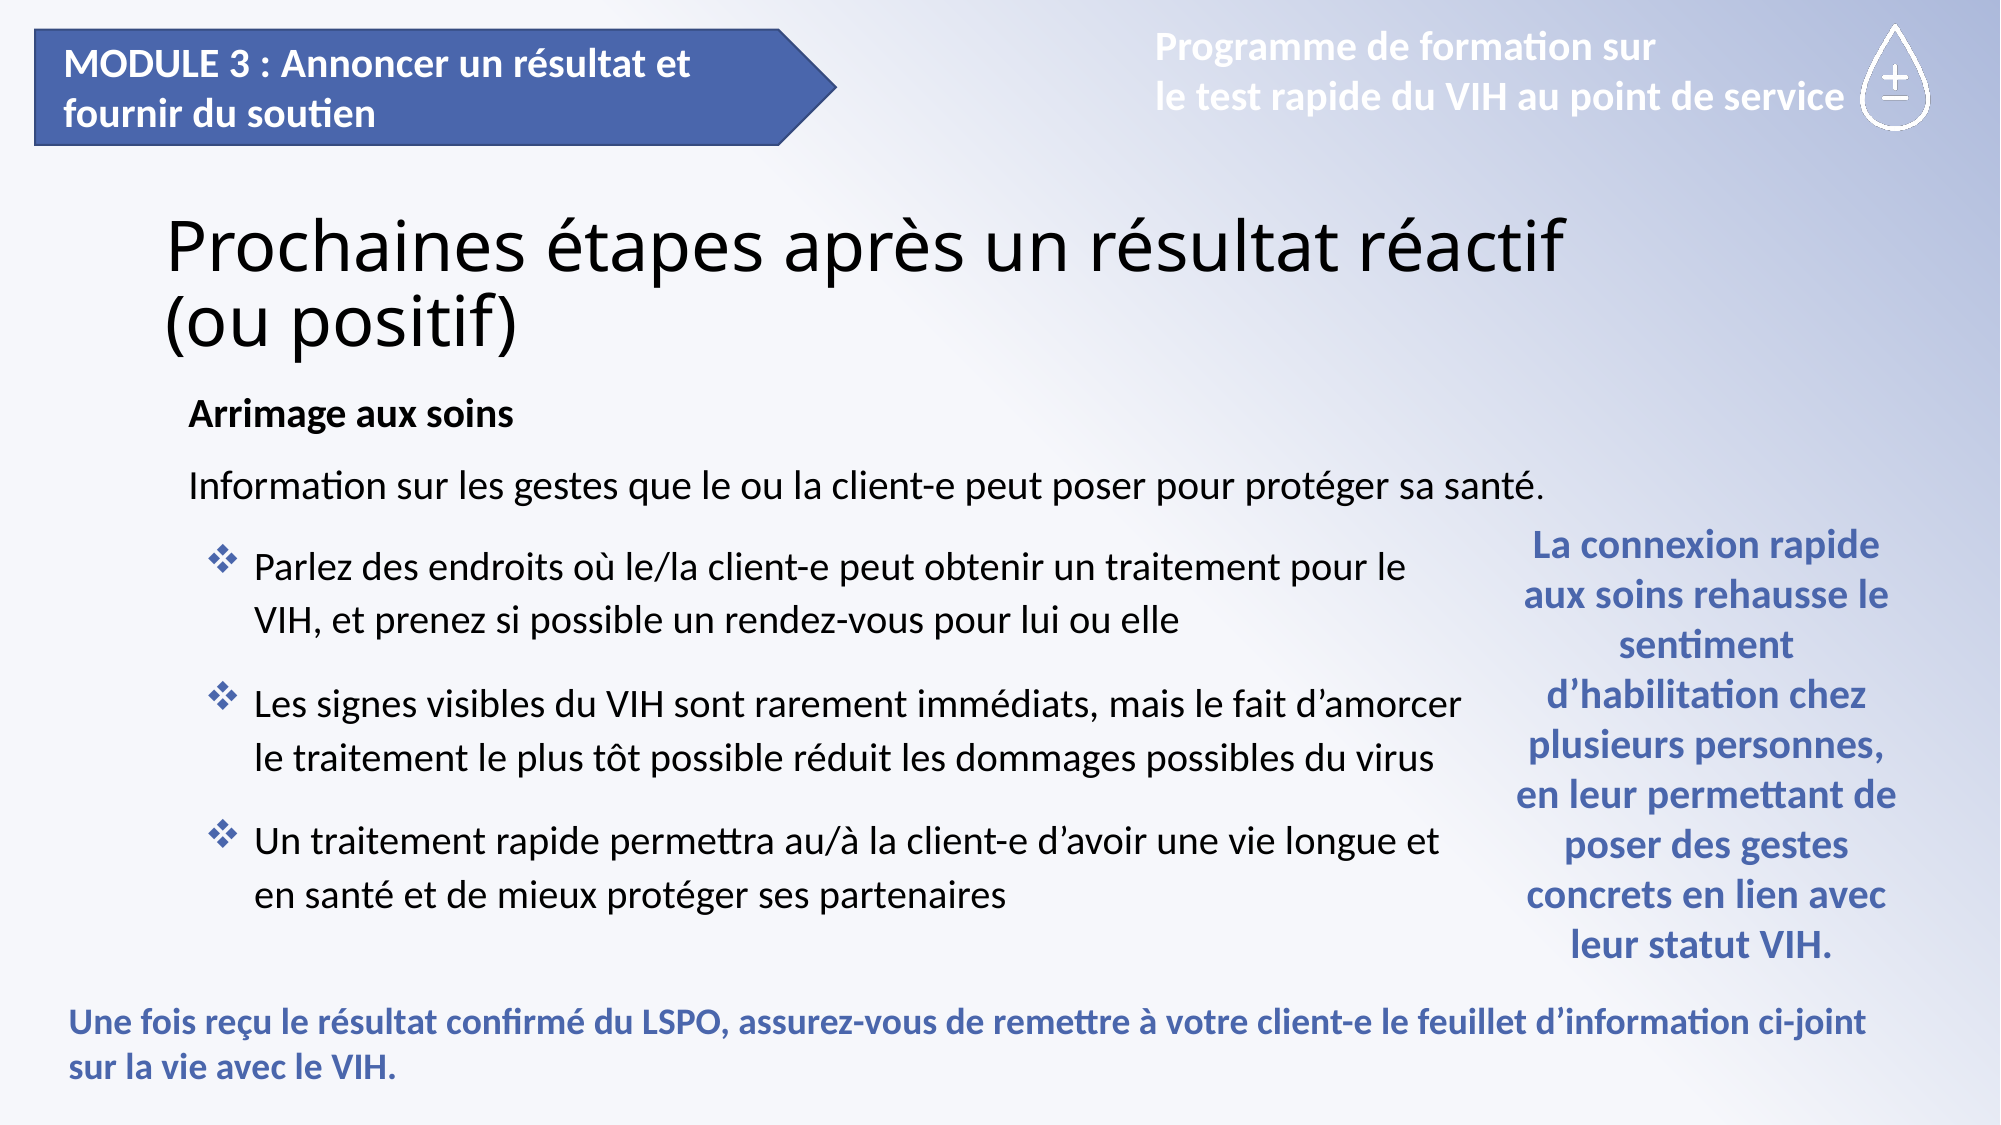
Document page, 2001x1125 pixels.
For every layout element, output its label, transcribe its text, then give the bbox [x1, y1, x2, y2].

text_box Une fois reçu le résultat confirmé du LSPO, assurez-vous de remettre à votre client-e le feuillet d’information ci-joint sur la vie avec le VIH. [54, 989, 1921, 1094]
title Prochaines étapes après un résultat réactif (ou positif) [150, 200, 1872, 370]
text_box Arrimage aux soins Information sur les gestes que le ou la client-e peut poser pour protéger sa santé. [173, 384, 1801, 516]
text_box La connexion rapide aux soins rehausse le sentiment d’habilitation chez plusieurs personnes, en leur permettant de poser des gestes concrets en lien avec leur statut VIH. [1493, 509, 1921, 975]
text_box [34, 28, 781, 146]
text_box MODULE 3 : Annoncer un résultat et fournir du soutien [48, 28, 853, 144]
subtitle Parlez des endroits où le/la client-e peut obtenir un traitement pour le VIH, et prenez si possible un rendez-vous pour lui ou elle Les signes visibles du VIH sont rarement immédiats, mais le fait d’amorcer le traitement le plus tôt possible réduit les dommages possibles du virus Un traitement rapide permettra au/à la client-e d’avoir une vie longue et en santé et de mieux protéger ses partenaires [189, 527, 1482, 979]
picture [1834, 16, 1956, 138]
